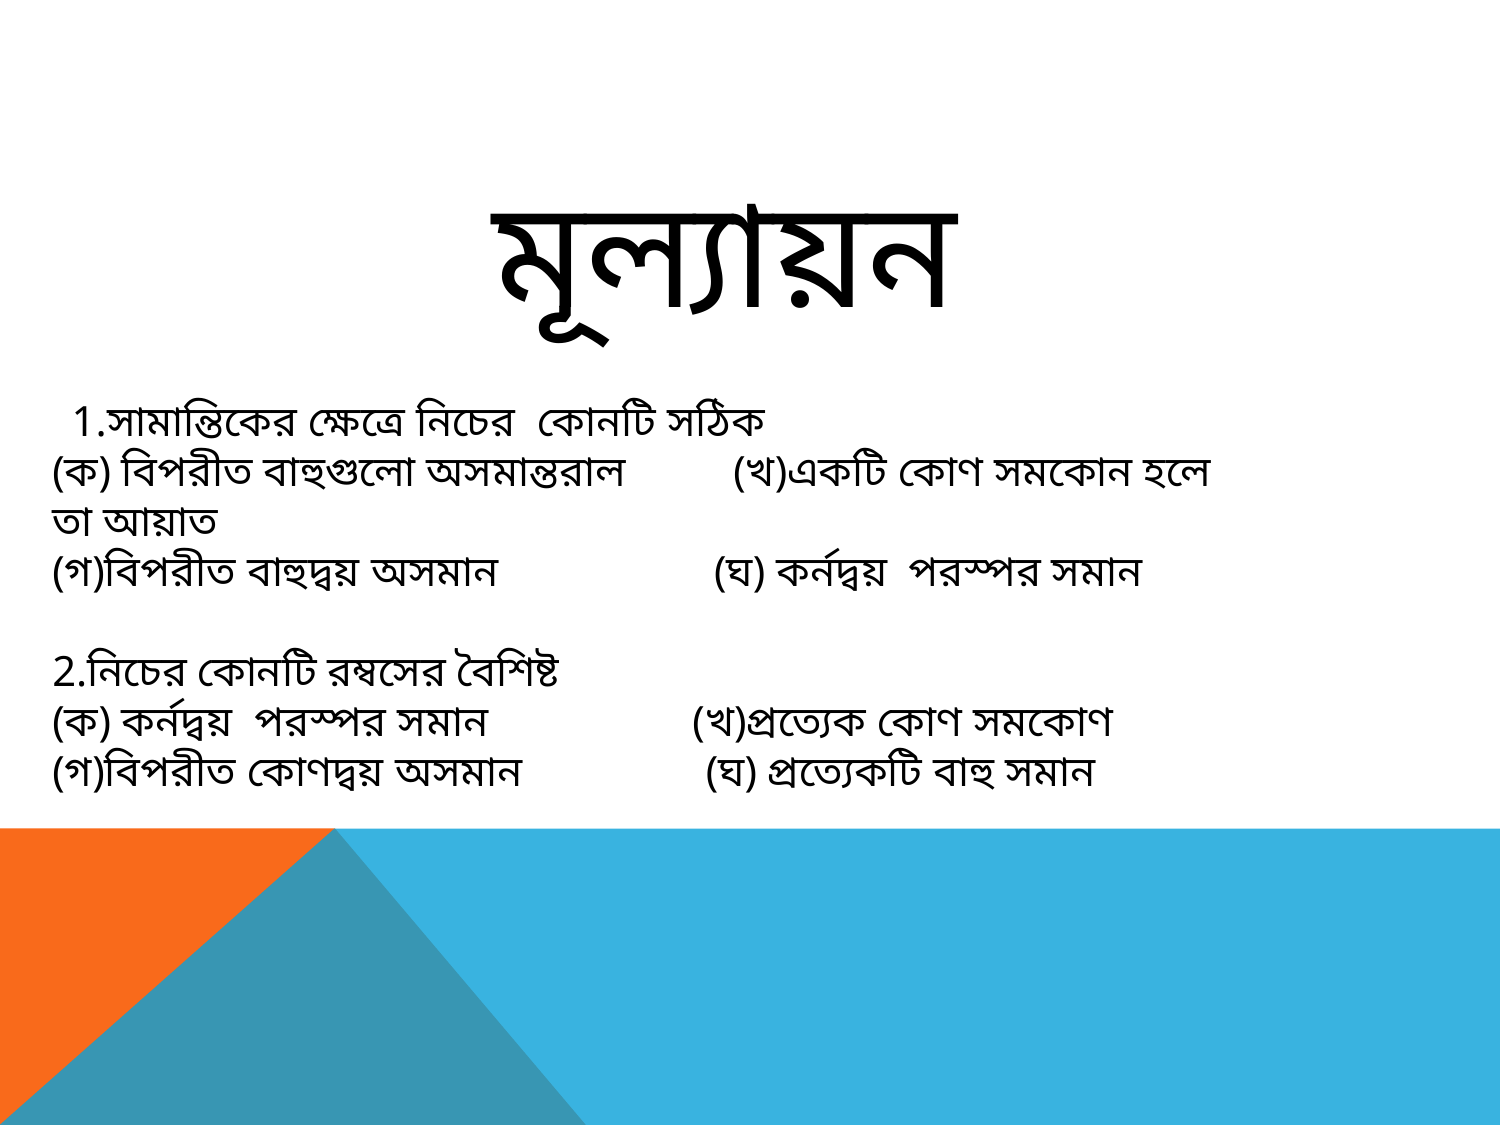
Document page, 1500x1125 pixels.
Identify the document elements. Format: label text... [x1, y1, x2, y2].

text_box মূল্যায়ন [375, 149, 1075, 345]
text_box 1.সামান্তিকের ক্ষেত্রে নিচের কোনটি সঠিক (ক) বিপরীত বাহুগুলো অসমান্তরাল (খ)একটি কোণ সমকোন হলে তা আয়াত (গ)বিপরীত বাহুদ্বয় অসমান (ঘ) কর্নদ্বয় পরস্পর সমান 2.নিচের কোনটি রম্বসের বৈশিষ্ট (ক) কর্নদ্বয় পরস্পর সমান (খ)প্রত্যেক কোণ সমকোণ (গ)বিপরীত কোণদ্বয় অসমান (ঘ) প্রত্যেকটি বাহু সমান [37, 387, 1275, 953]
